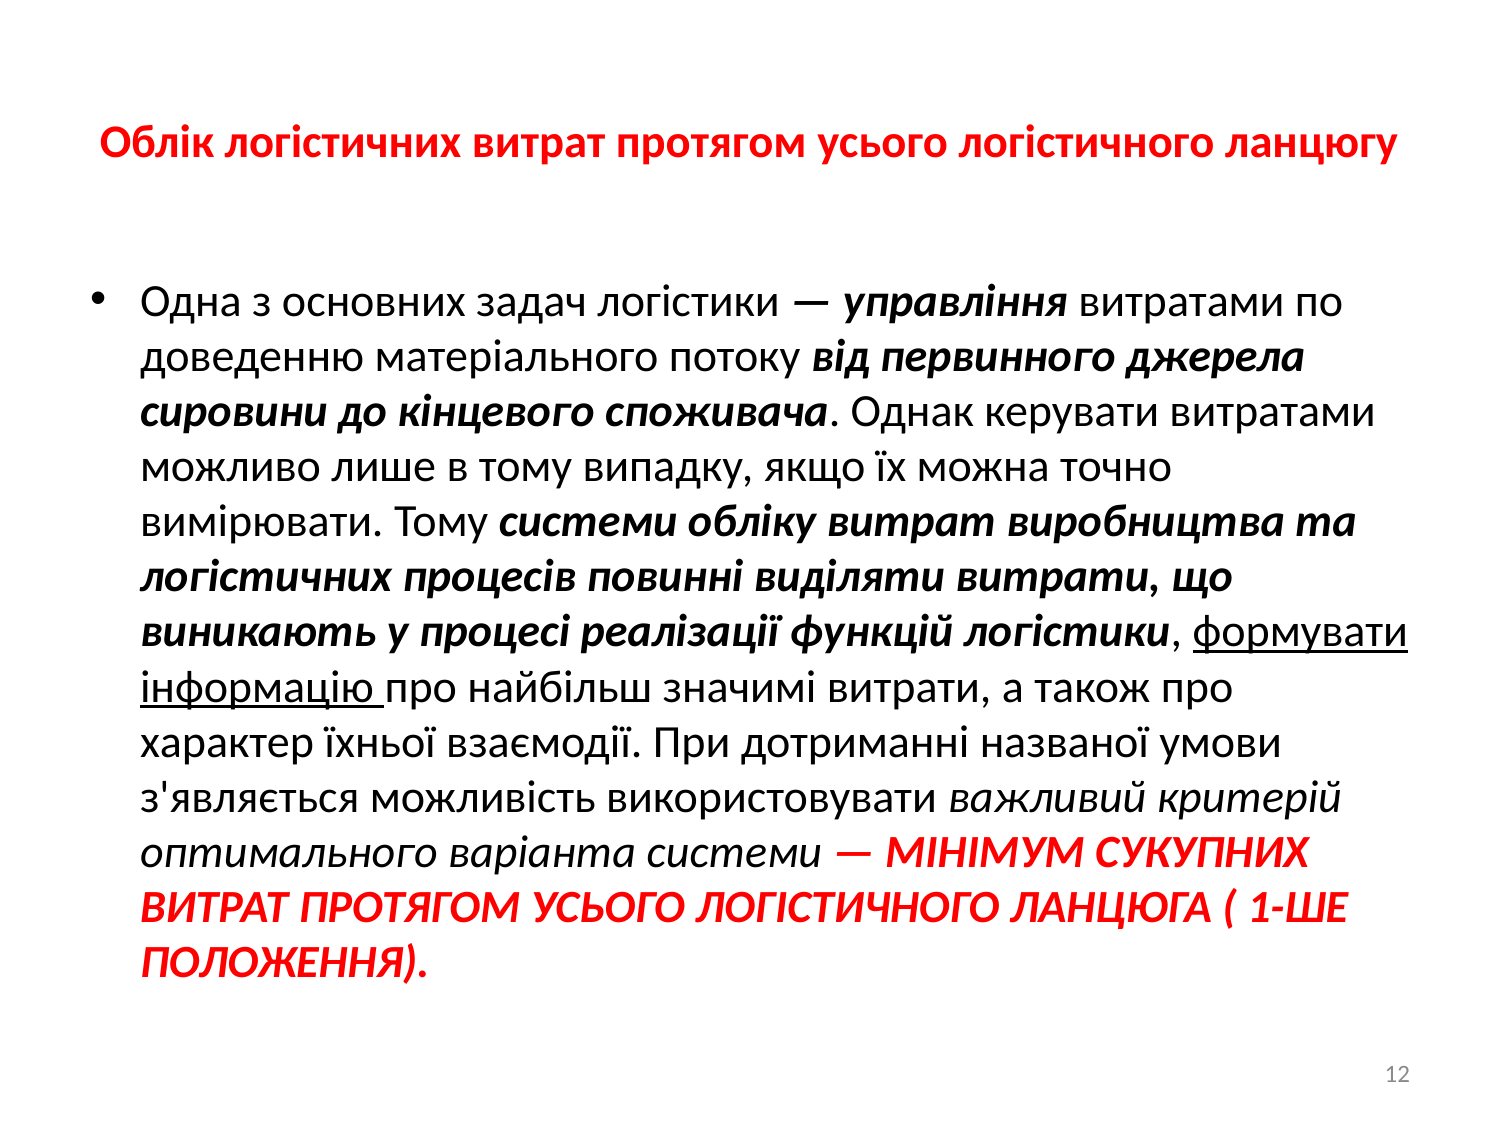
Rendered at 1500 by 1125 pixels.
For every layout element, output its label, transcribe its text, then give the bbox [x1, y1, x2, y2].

title Облік логістичних витрат протягом усього логістичного ланцюгу [75, 45, 1425, 233]
slide_number 12 [1074, 1042, 1425, 1103]
list Одна з основних задач логістики — управління витратами по доведенню матеріального потоку від первинного джерела сировини до кінцевого споживача. Однак керувати витратами можливо лише в тому випадку, якщо їх можна точно вимірювати. Тому системи обліку витрат виробництва та логістичних процесів повинні виділяти витрати, що виникають у процесі реалізації функцій логістики, формувати інформацію про найбільш значимі витрати, а також про характер їхньої взаємодії. При дотриманні названої умови з'являється можливість використовувати важливий критерій оптимального варіанта системи — МІНІМУМ СУКУПНИХ ВИТРАТ ПРОТЯГОМ УСЬОГО ЛОГІСТИЧНОГО ЛАНЦЮГА ( 1-ШЕ ПОЛОЖЕННЯ). [75, 262, 1425, 1005]
